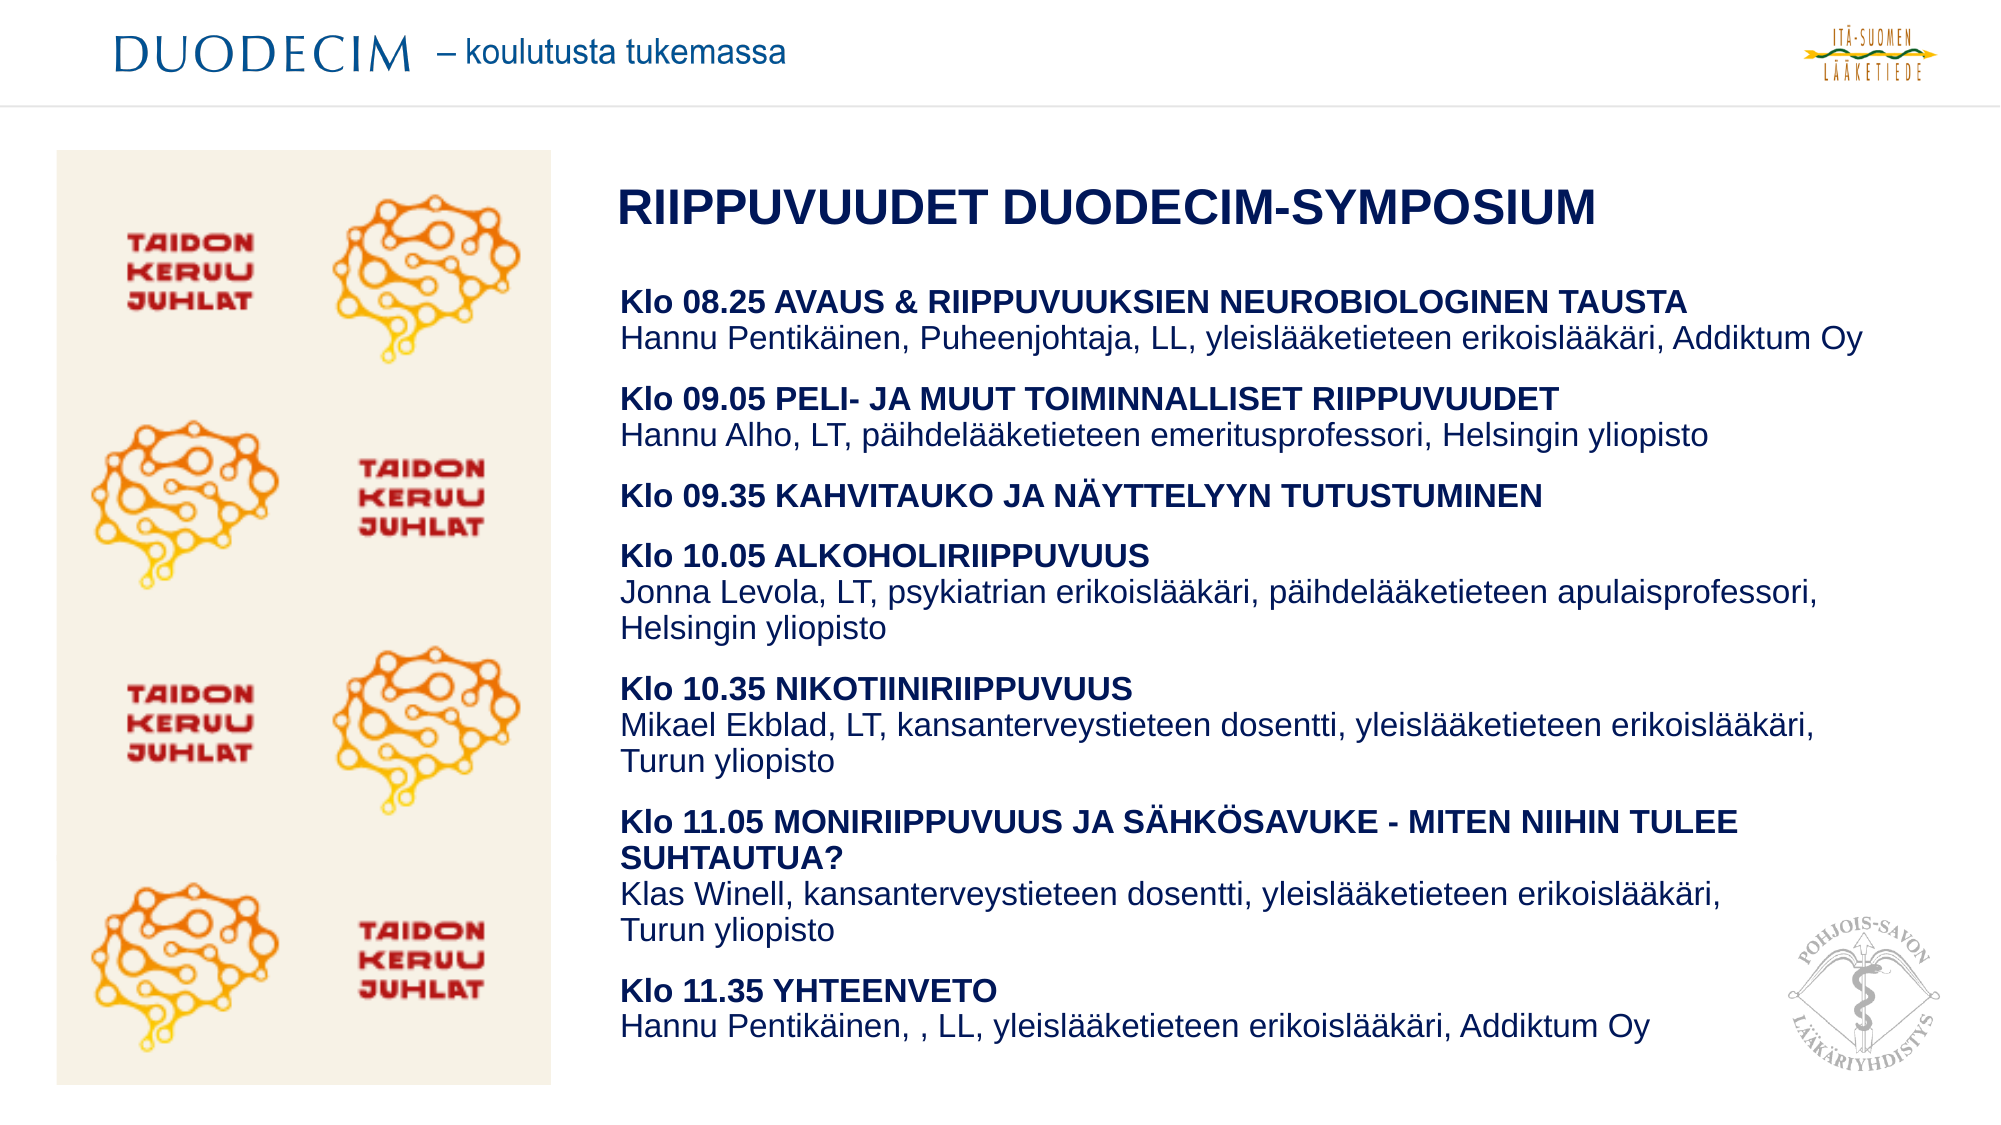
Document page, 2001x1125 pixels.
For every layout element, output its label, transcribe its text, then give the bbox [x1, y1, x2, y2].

list Klo 08.25 AVAUS & RIIPPUVUUKSIEN NEUROBIOLOGINEN TAUSTA Hannu Pentikäinen, Puheenjohtaja, LL, yleislääketieteen erikoislääkäri, Addiktum Oy Klo 09.05 PELI- JA MUUT TOIMINNALLISET RIIPPUVUUDET Hannu Alho, LT, päihdelääketieteen emeritusprofessori, Helsingin yliopisto Klo 09.35 KAHVITAUKO JA NÄYTTELYYN TUTUSTUMINEN Klo 10.05 ALKOHOLIRIIPPUVUUS Jonna Levola, LT, psykiatrian erikoislääkäri, päihdelääketieteen apulaisprofessori, Helsingin yliopisto Klo 10.35 NIKOTIINIRIIPPUVUUS Mikael Ekblad, LT, kansanterveystieteen dosentti, yleislääketieteen erikoislääkäri, Turun yliopisto Klo 11.05 MONIRIIPPUVUUS JA SÄHKÖSAVUKE - MITEN NIIHIN TULEE SUHTAUTUA? Klas Winell, kansanterveystieteen dosentti, yleislääketieteen erikoislääkäri, Turun yliopisto Klo 11.35 YHTEENVETO Hannu Pentikäinen, , LL, yleislääketieteen erikoislääkäri, Addiktum Oy [605, 277, 1896, 1053]
picture [1795, 19, 1945, 92]
picture [84, 3, 786, 104]
picture [1783, 914, 1944, 1073]
title RIIPPUVUUDET DUODECIM-SYMPOSIUM [602, 140, 1893, 278]
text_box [56, 150, 551, 1085]
